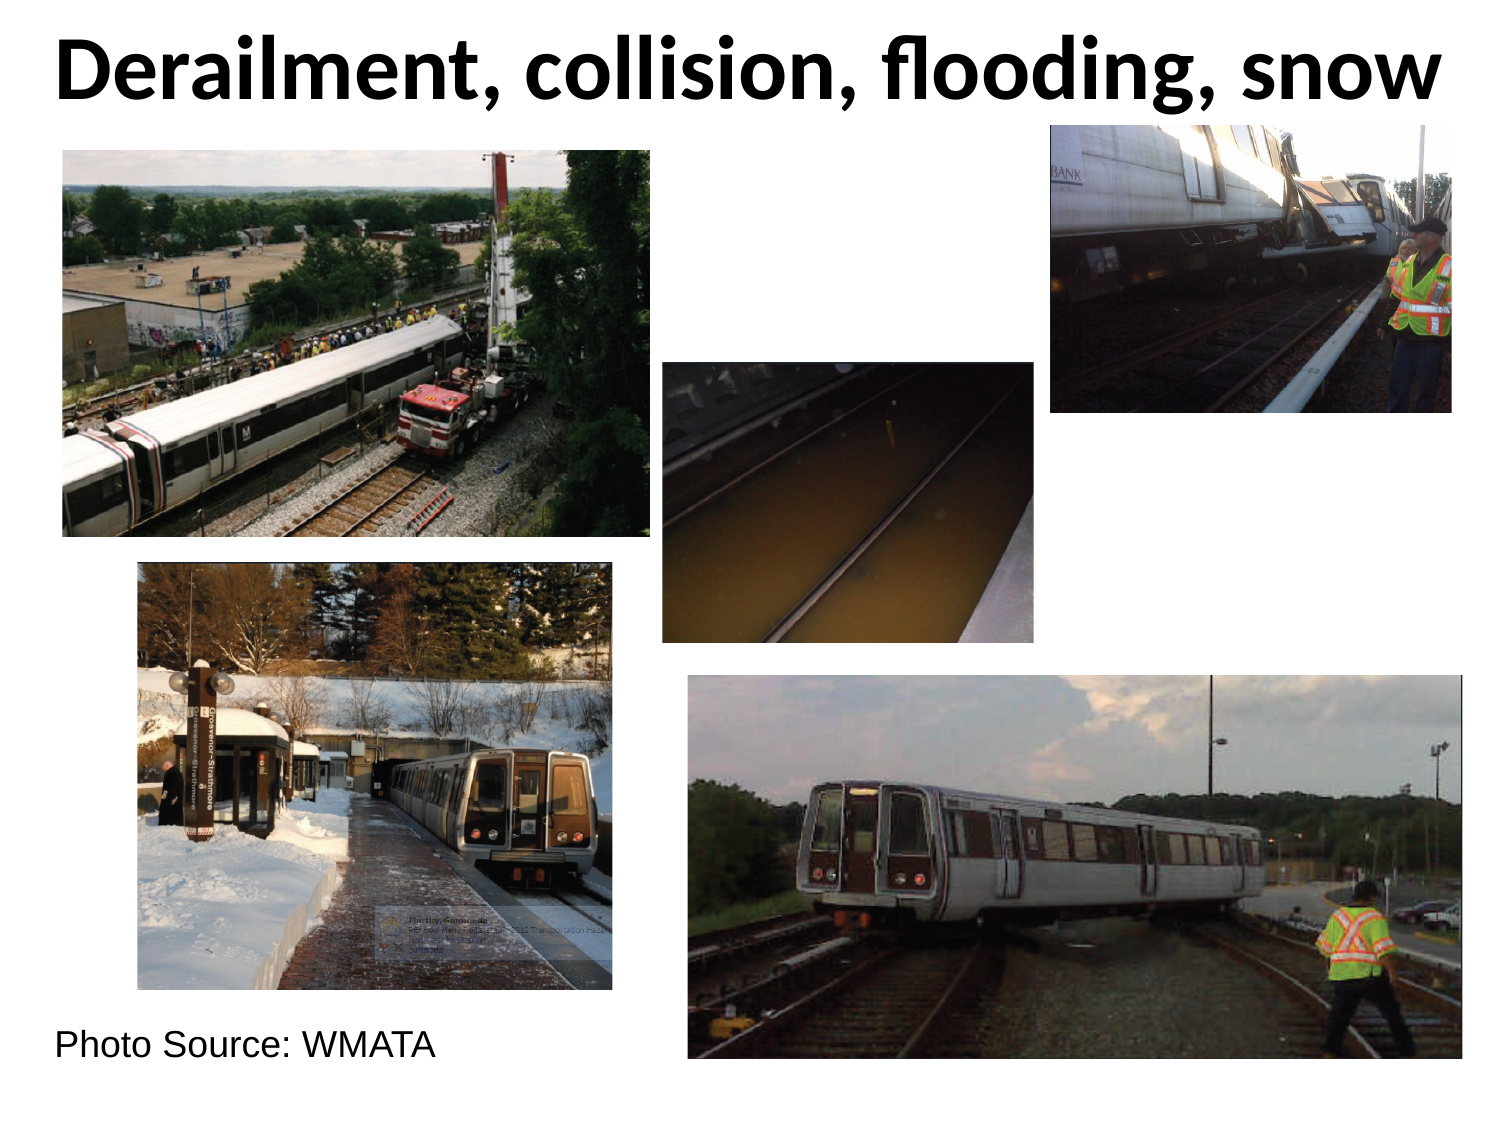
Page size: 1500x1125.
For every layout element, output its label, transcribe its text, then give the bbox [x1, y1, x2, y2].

picture [687, 674, 1463, 1060]
picture [1049, 124, 1452, 413]
picture [662, 362, 1034, 644]
title Derailment, collision, flooding, snow [0, 0, 1500, 125]
picture [137, 562, 613, 990]
picture [62, 149, 651, 538]
text_box Photo Source: WMATA [39, 1012, 452, 1073]
